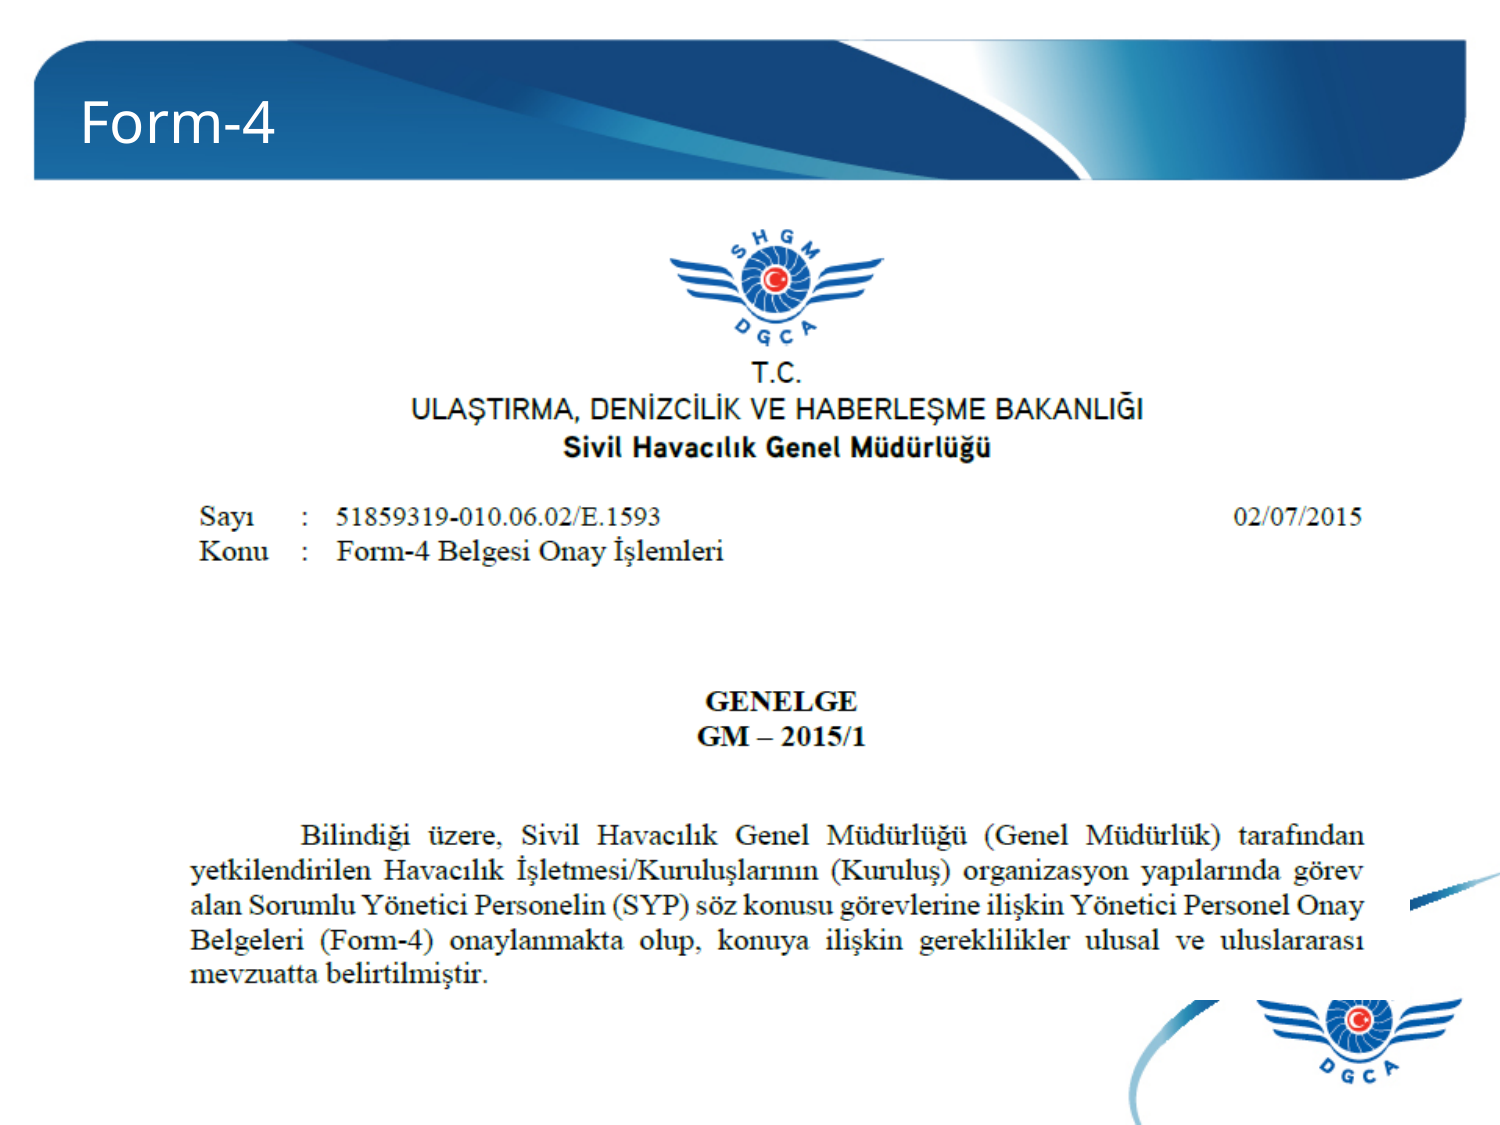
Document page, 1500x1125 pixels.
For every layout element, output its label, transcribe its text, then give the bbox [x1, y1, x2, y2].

title Form-4 [64, 78, 858, 185]
picture [0, 0, 1500, 1125]
